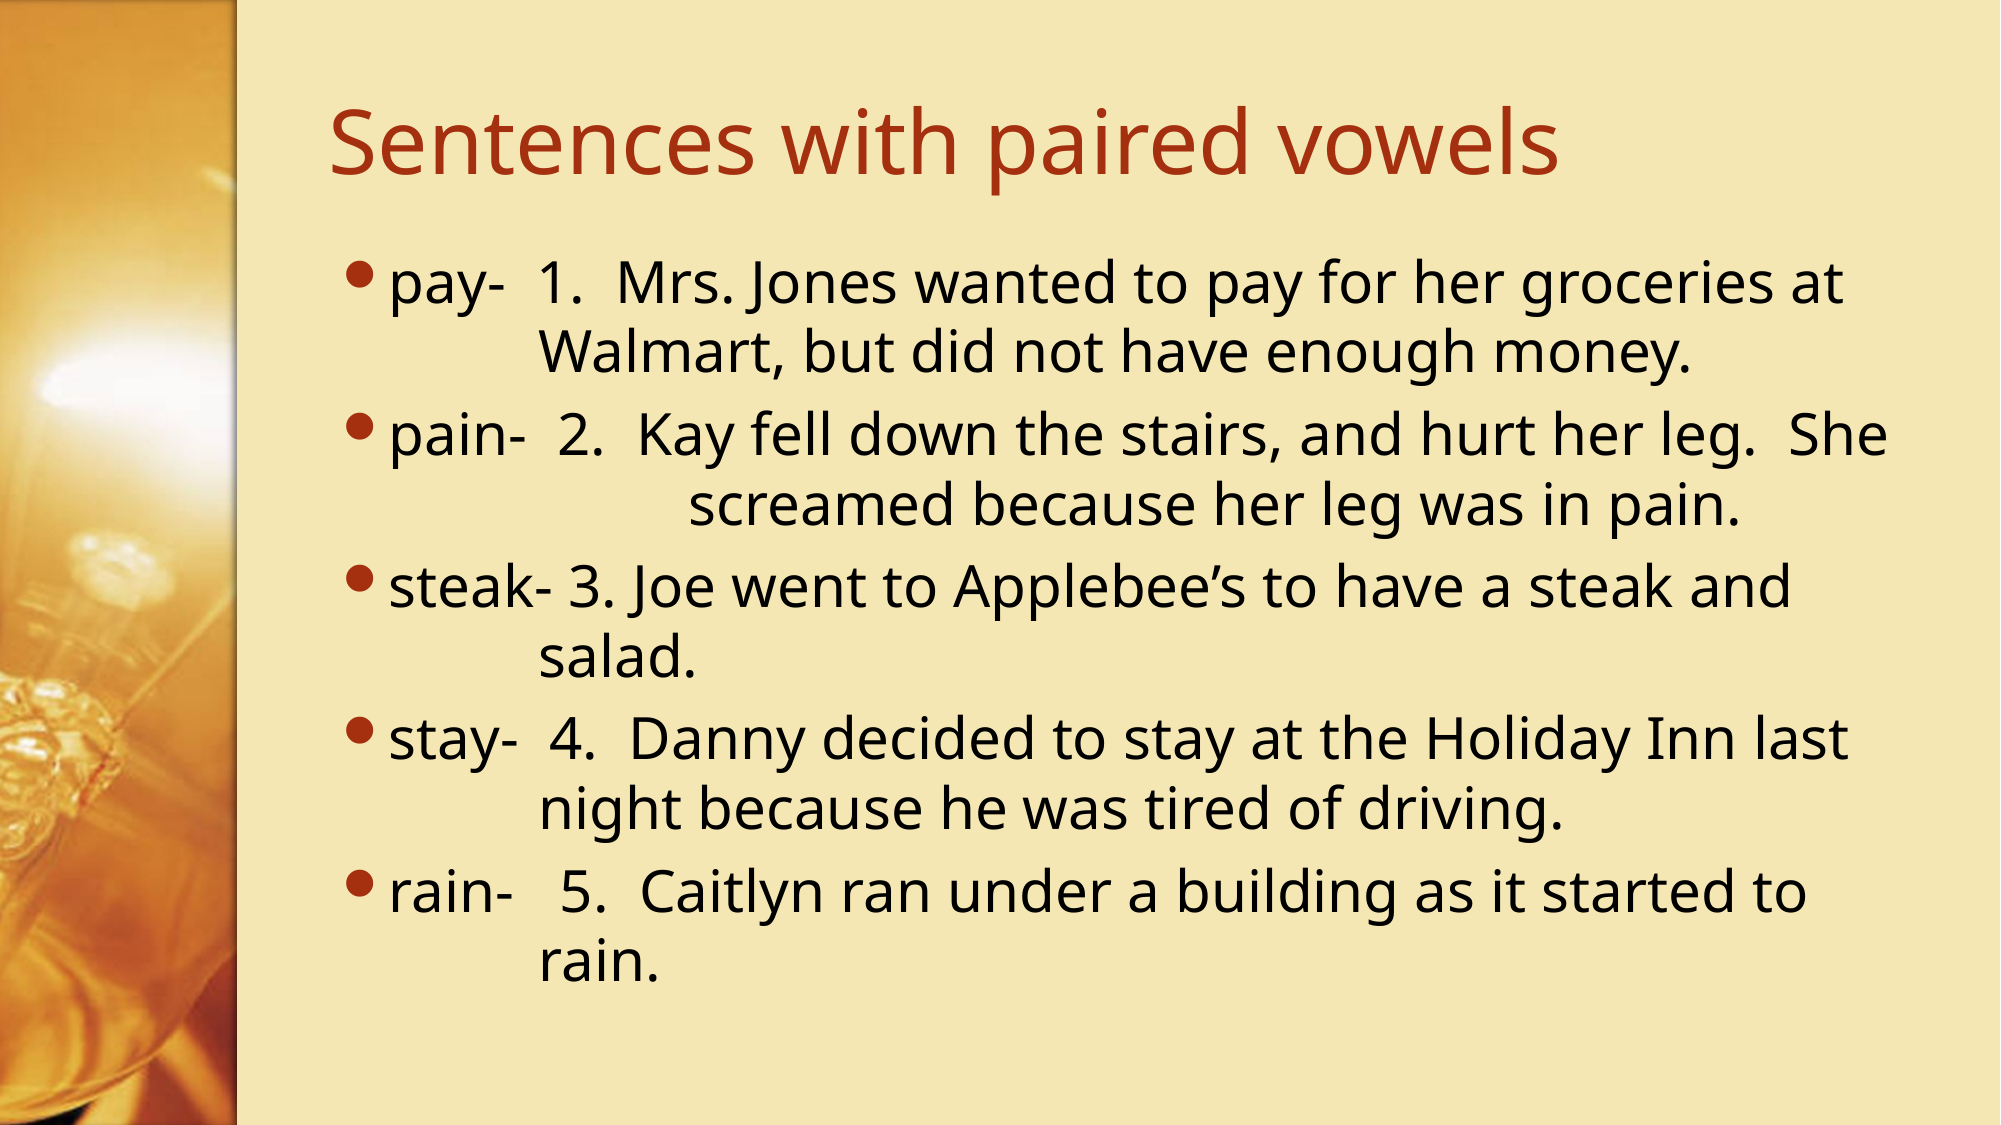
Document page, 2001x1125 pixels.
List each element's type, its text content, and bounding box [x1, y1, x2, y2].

title Sentences with paired vowels [313, 45, 1954, 233]
list pay- 1. Mrs. Jones wanted to pay for her groceries at Walmart, but did not have enough money. pain- 2. Kay fell down the stairs, and hurt her leg. She screamed because her leg was in pain. steak- 3. Joe went to Applebee’s to have a steak and salad. stay- 4. Danny decided to stay at the Holiday Inn last night because he was tired of driving. rain- 5. Caitlyn ran under a building as it started to rain. [313, 237, 1954, 1025]
picture [0, 0, 237, 1125]
